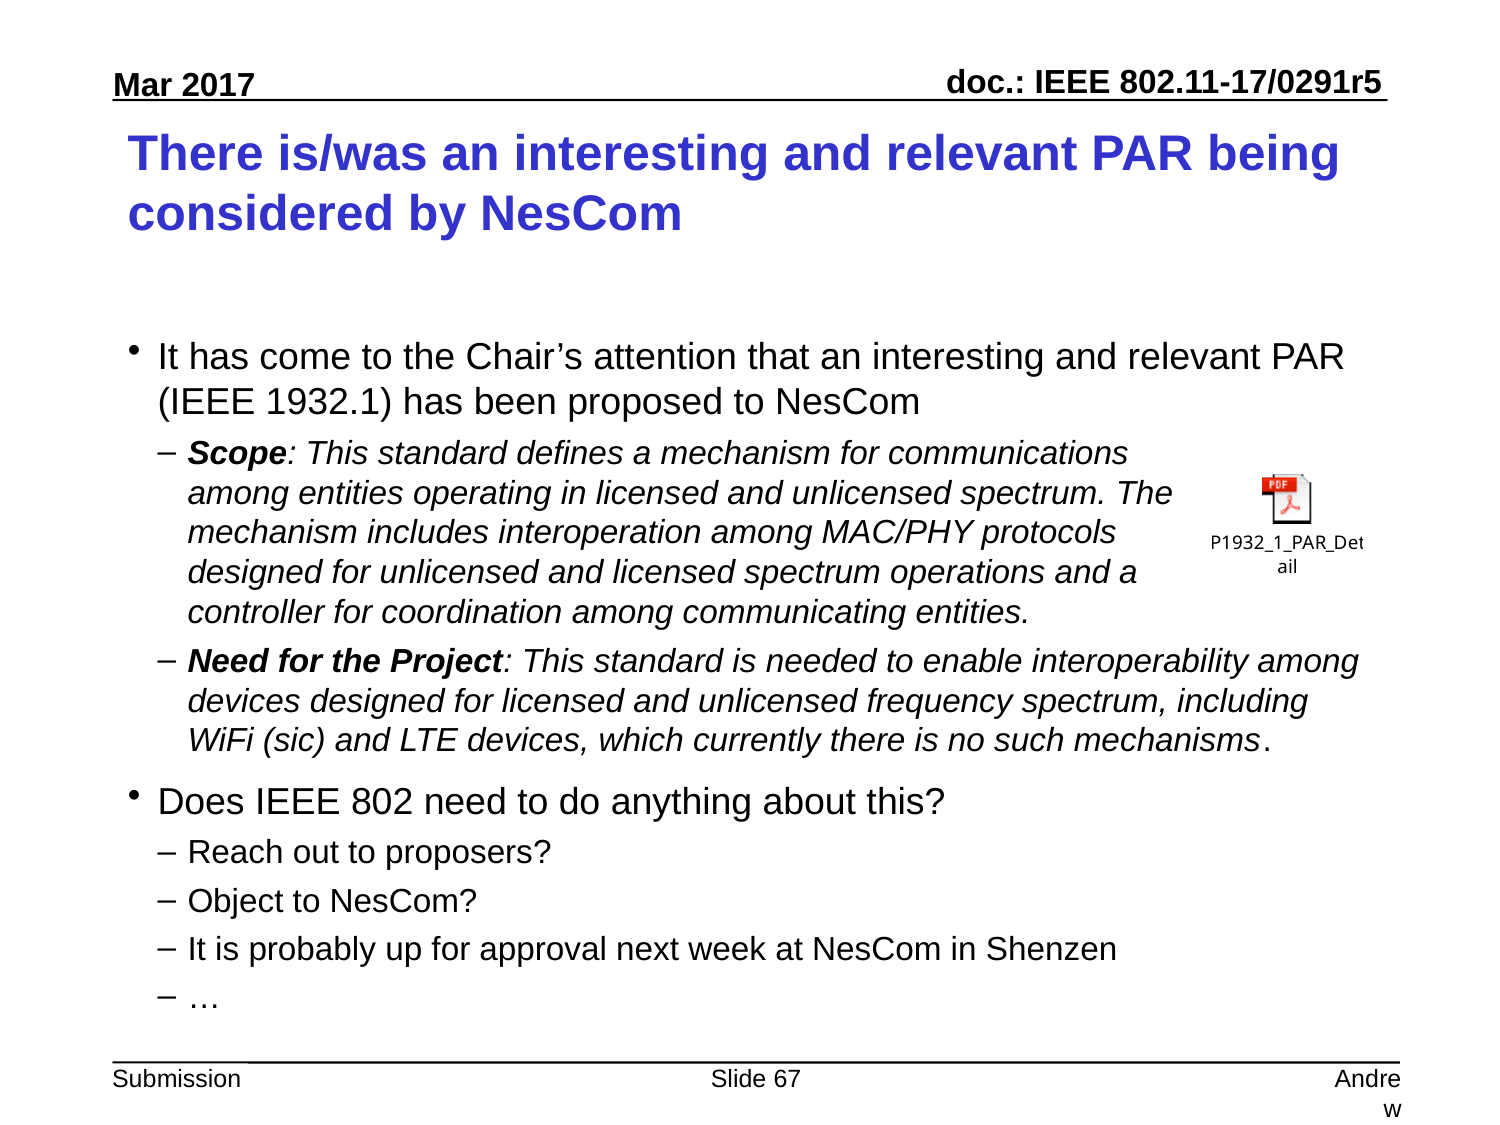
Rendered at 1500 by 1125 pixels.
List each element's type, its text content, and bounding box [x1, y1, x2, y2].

list It has come to the Chair’s attention that an interesting and relevant PAR (IEEE 1932.1) has been proposed to NesCom Scope: This standard defines a mechanism for communications among entities operating in licensed and unlicensed spectrum. The mechanism includes interoperation among MAC/PHY protocols designed for unlicensed and licensed spectrum operations and a controller for coordination among communicating entities. Need for the Project: This standard is needed to enable interoperability among devices designed for licensed and unlicensed frequency spectrum, including WiFi (sic) and LTE devices, which currently there is no such mechanisms. Does IEEE 802 need to do anything about this? Reach out to proposers? Object to NesCom? It is probably up for approval next week at NesCom in Shenzen … [112, 324, 1388, 1000]
slide_number Slide 67 [709, 1061, 803, 1093]
title There is/was an interesting and relevant PAR being considered by NesCom [112, 112, 1388, 288]
footer Andrew Myles, Cisco [1320, 1061, 1402, 1093]
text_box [1212, 473, 1363, 601]
